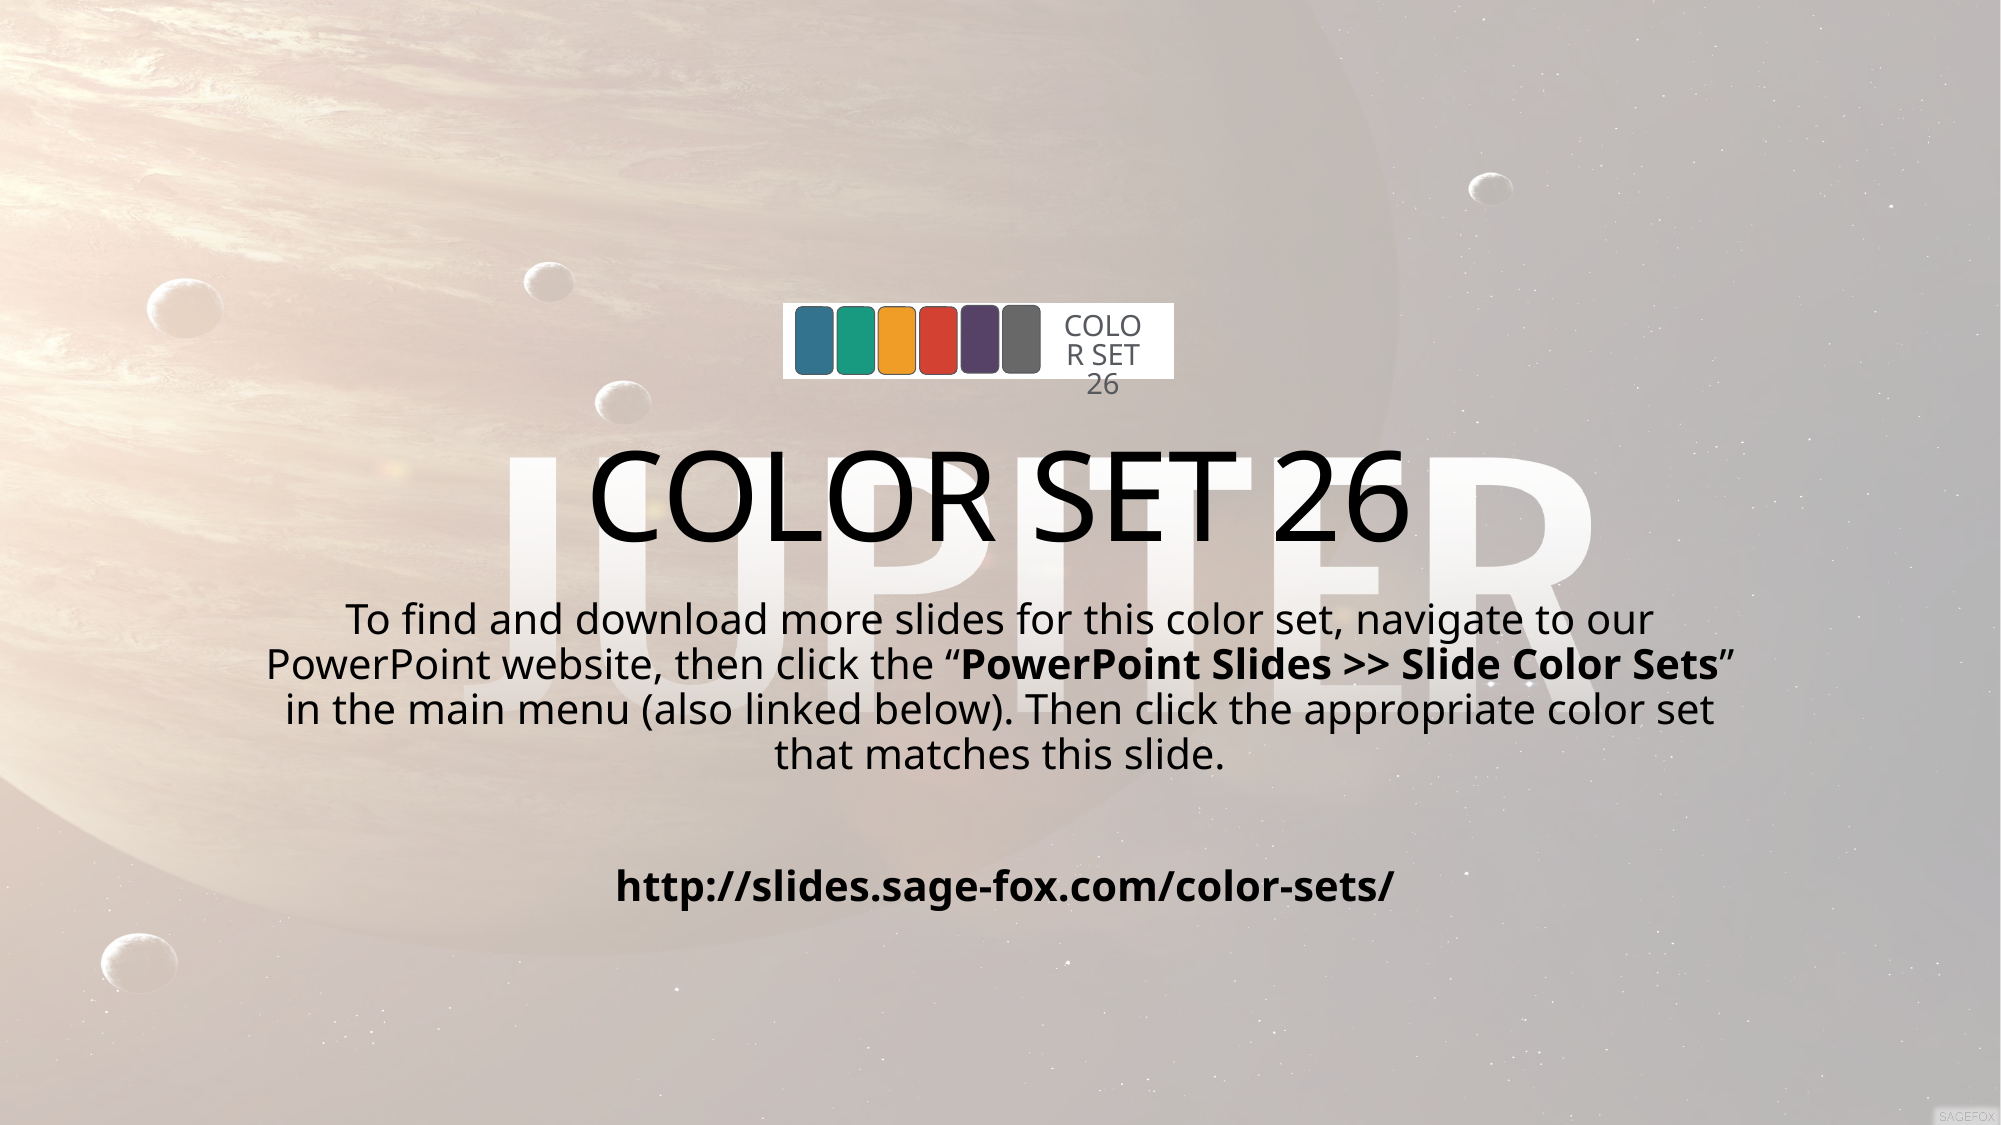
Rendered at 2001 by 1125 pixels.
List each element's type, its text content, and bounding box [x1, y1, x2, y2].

subtitle To find and download more slides for this color set, navigate to our PowerPoint website, then click the “PowerPoint Slides >> Slide Color Sets” in the main menu (also linked below). Then click the appropriate color set that matches this slide. http://slides.sage-fox.com/color-sets/ [249, 590, 1750, 863]
title COLOR SET 26 [249, 184, 1750, 576]
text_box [783, 303, 1174, 380]
